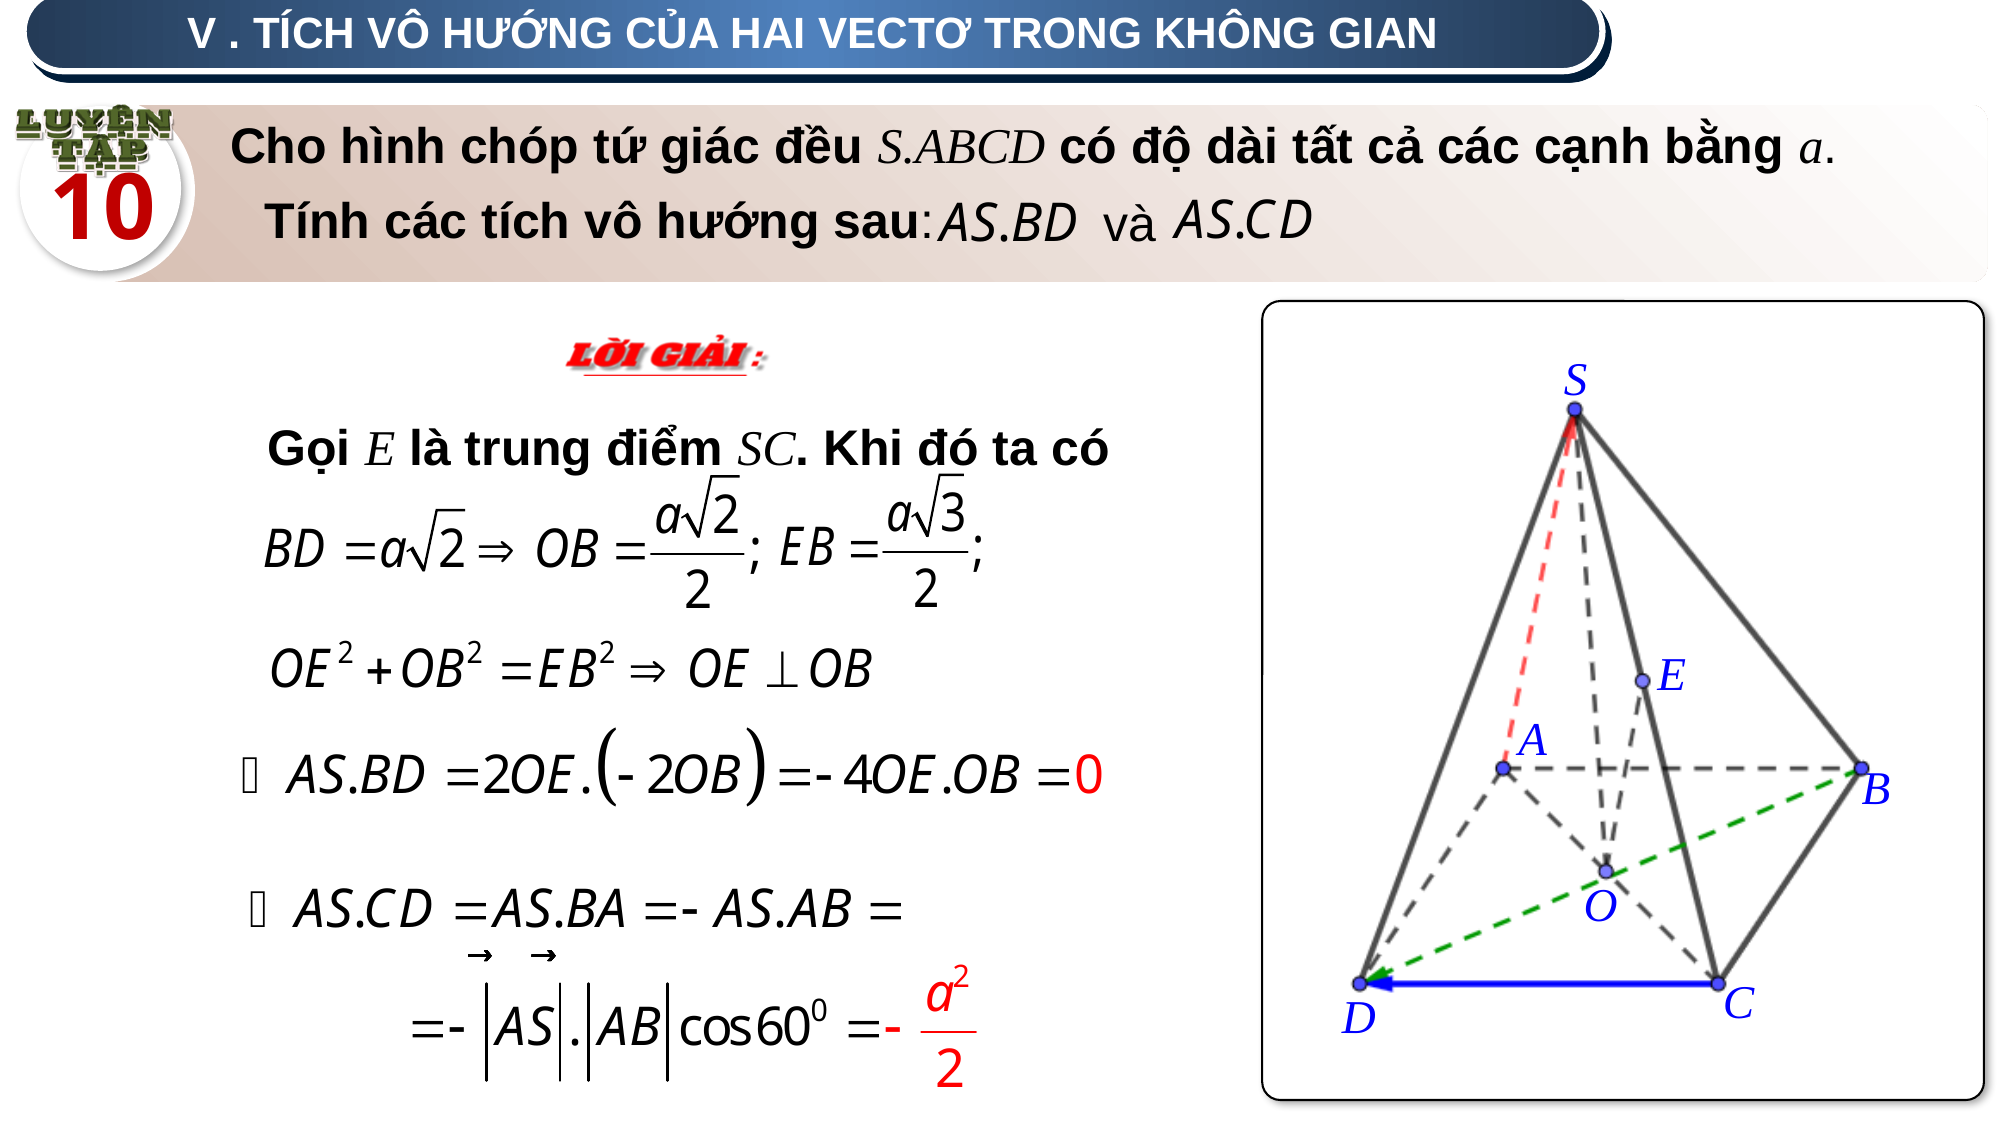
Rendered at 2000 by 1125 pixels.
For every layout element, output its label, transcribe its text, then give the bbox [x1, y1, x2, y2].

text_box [242, 857, 986, 1100]
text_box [1261, 300, 1985, 1101]
text_box V . TÍCH VÔ HƯỚNG CỦA HAI VECTƠ TRONG KHÔNG GIAN [23, 0, 1603, 72]
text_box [0, 98, 1988, 283]
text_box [770, 462, 994, 620]
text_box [254, 464, 767, 621]
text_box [262, 620, 883, 702]
picture [560, 329, 772, 376]
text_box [234, 721, 1110, 838]
text_box Gọi E là trung điểm SC. Khi đó ta có [252, 408, 1125, 483]
